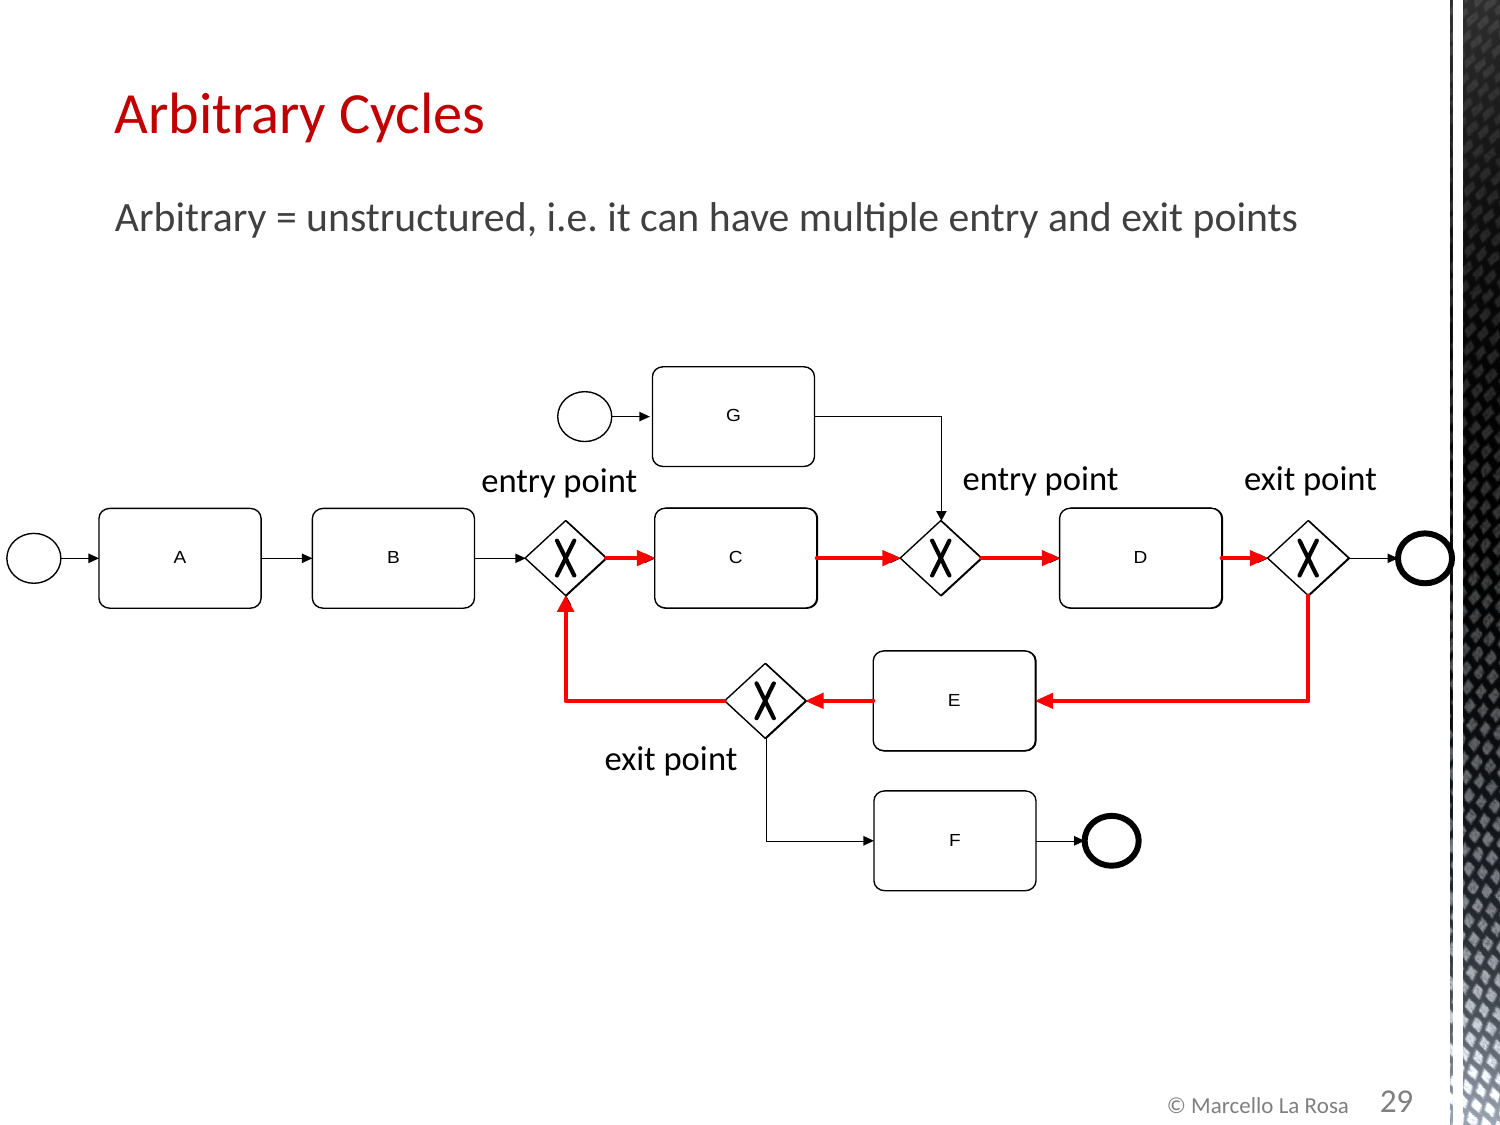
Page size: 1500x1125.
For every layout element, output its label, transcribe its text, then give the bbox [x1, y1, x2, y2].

title Arbitrary Cycles [99, 60, 1200, 161]
slide_number 29 [1352, 1086, 1441, 1112]
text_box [0, 354, 1460, 893]
picture [1447, 0, 1500, 1125]
list Arbitrary = unstructured, i.e. it can have multiple entry and exit points [99, 174, 1499, 256]
